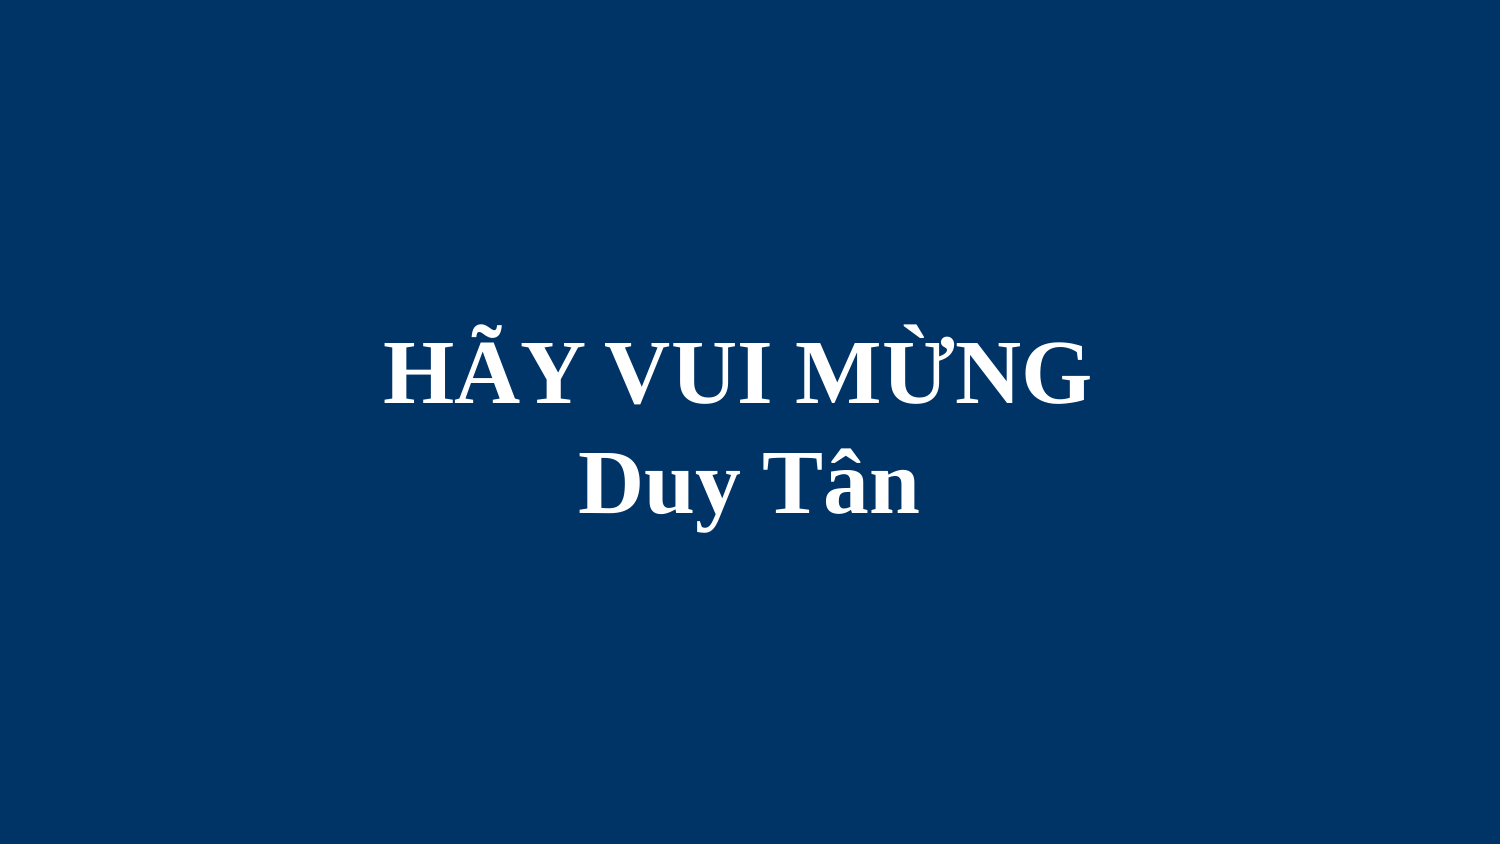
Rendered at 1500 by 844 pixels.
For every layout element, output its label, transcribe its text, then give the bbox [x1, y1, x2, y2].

title HÃY VUI MỪNG Duy Tân [0, 0, 1500, 844]
